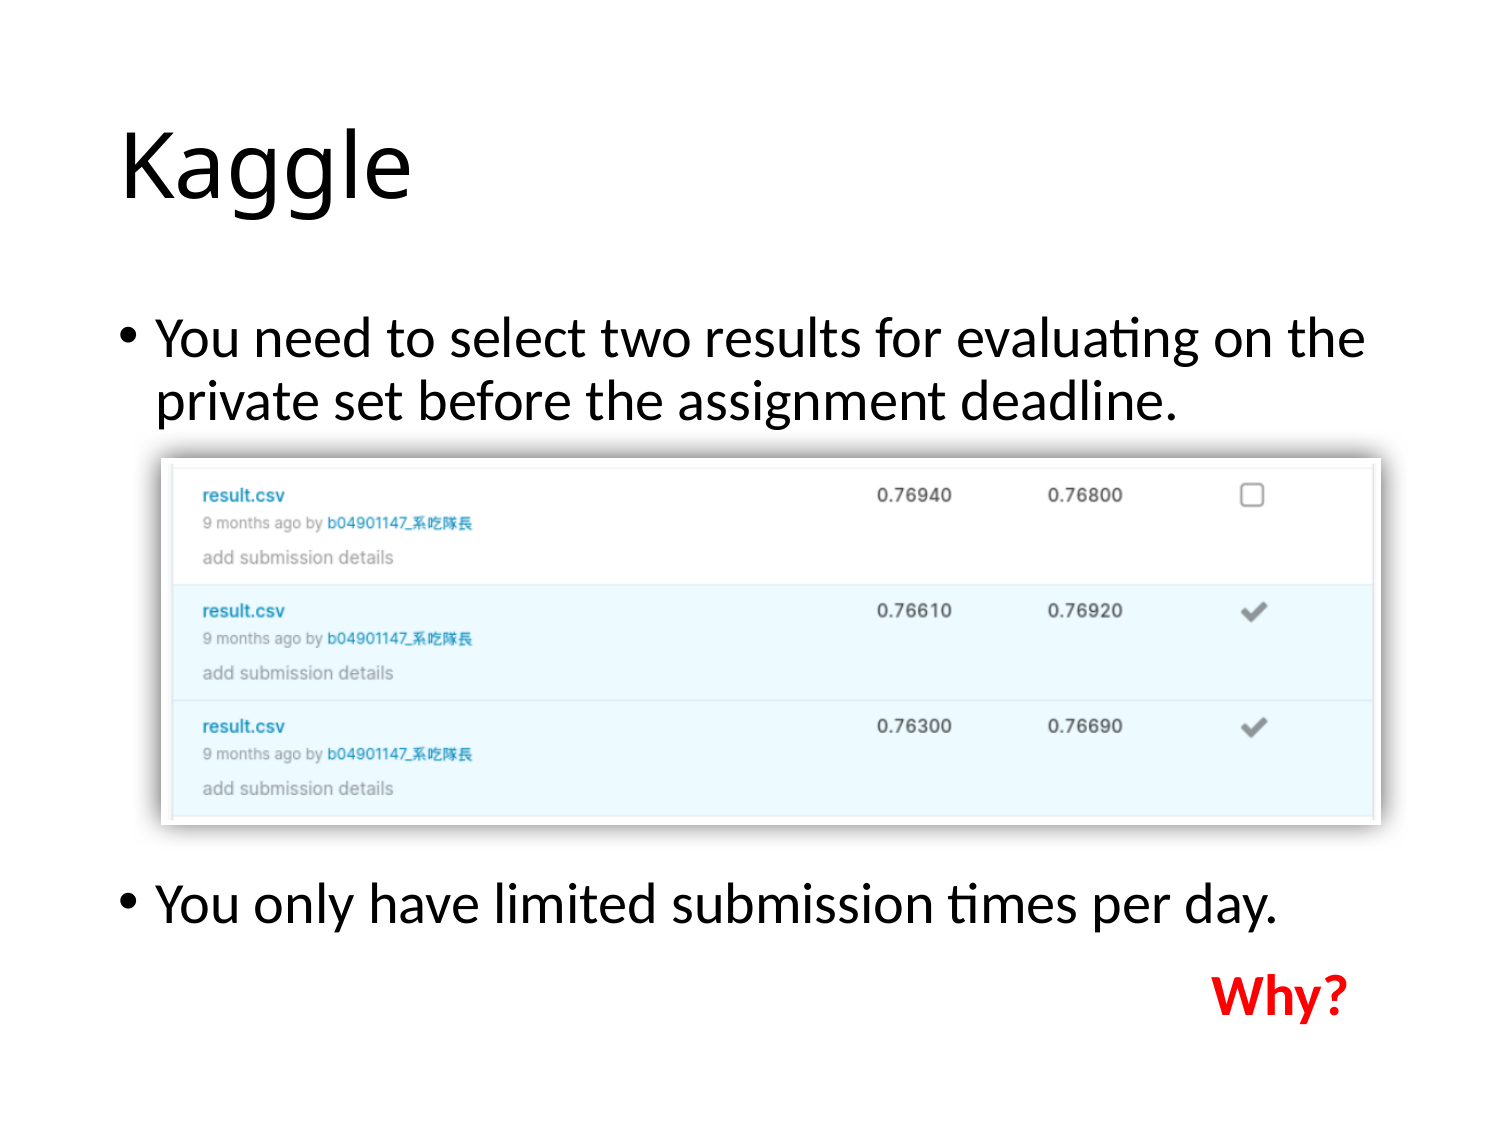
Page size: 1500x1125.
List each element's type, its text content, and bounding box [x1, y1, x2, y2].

text_box Why? [1196, 949, 1381, 1035]
list You need to select two results for evaluating on the private set before the assignment deadline. You only have limited submission times per day. [103, 299, 1397, 1014]
picture [161, 458, 1381, 825]
title Kaggle [103, 59, 1397, 278]
